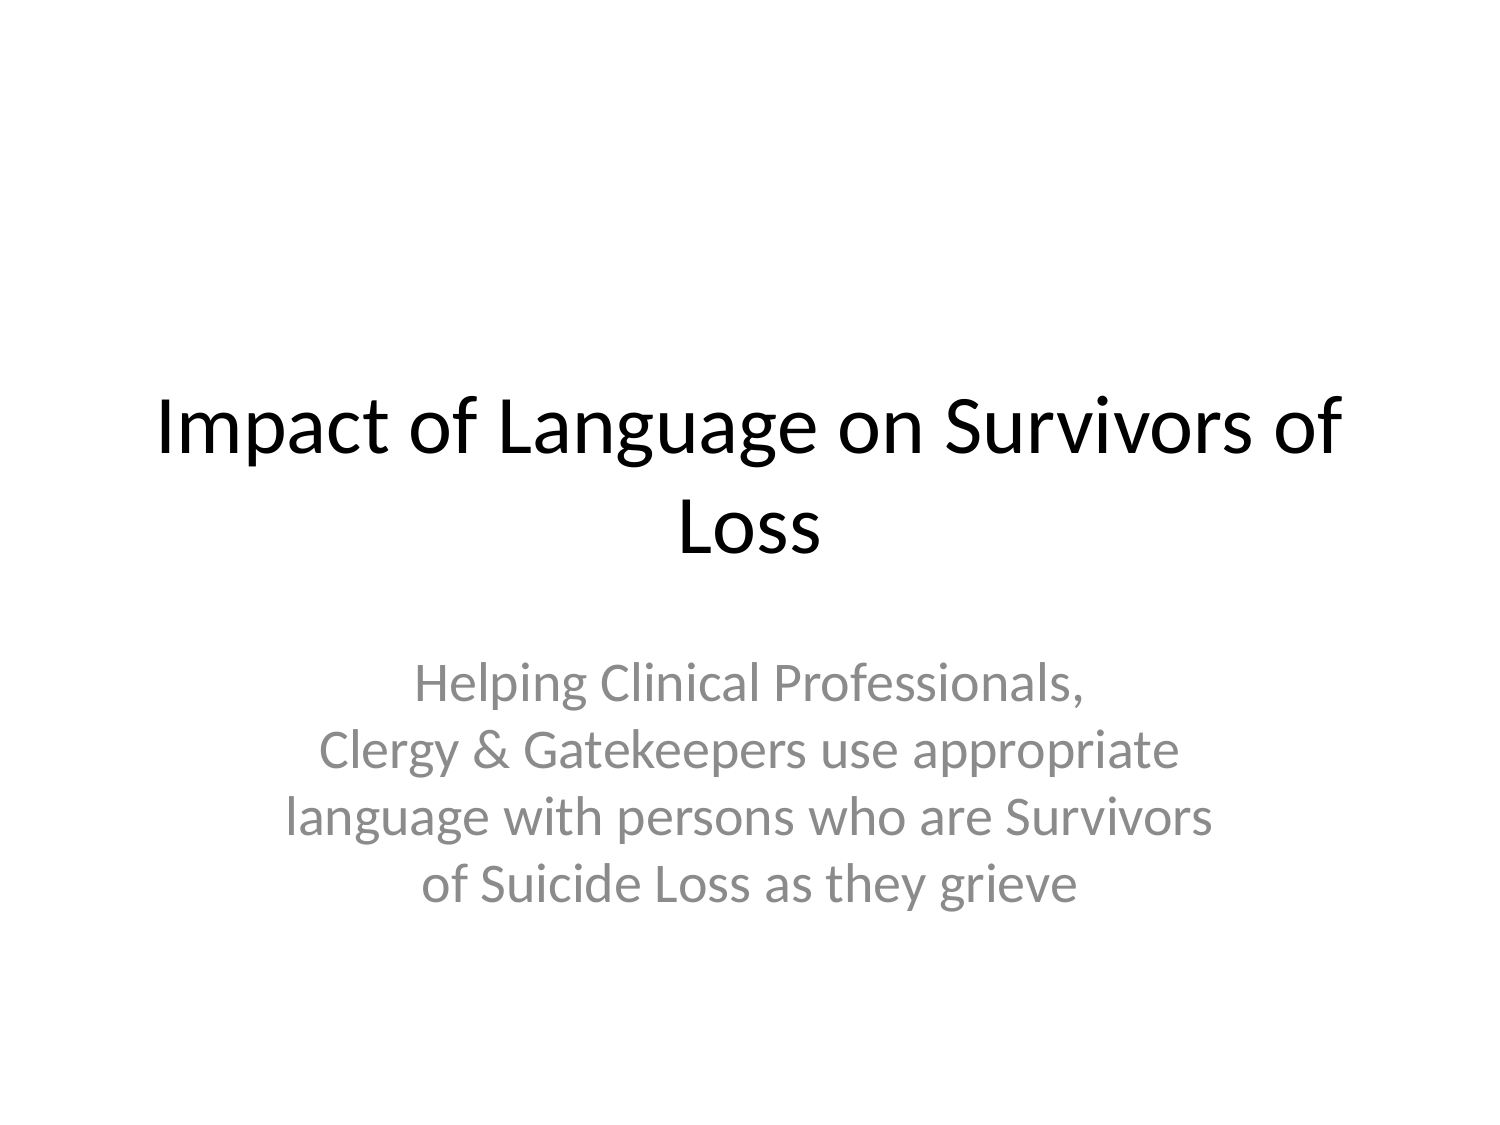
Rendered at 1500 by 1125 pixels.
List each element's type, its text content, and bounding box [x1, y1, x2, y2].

title Impact of Language on Survivors of Loss [112, 349, 1388, 591]
subtitle Helping Clinical Professionals, Clergy & Gatekeepers use appropriate language with persons who are Survivors of Suicide Loss as they grieve [225, 637, 1275, 925]
